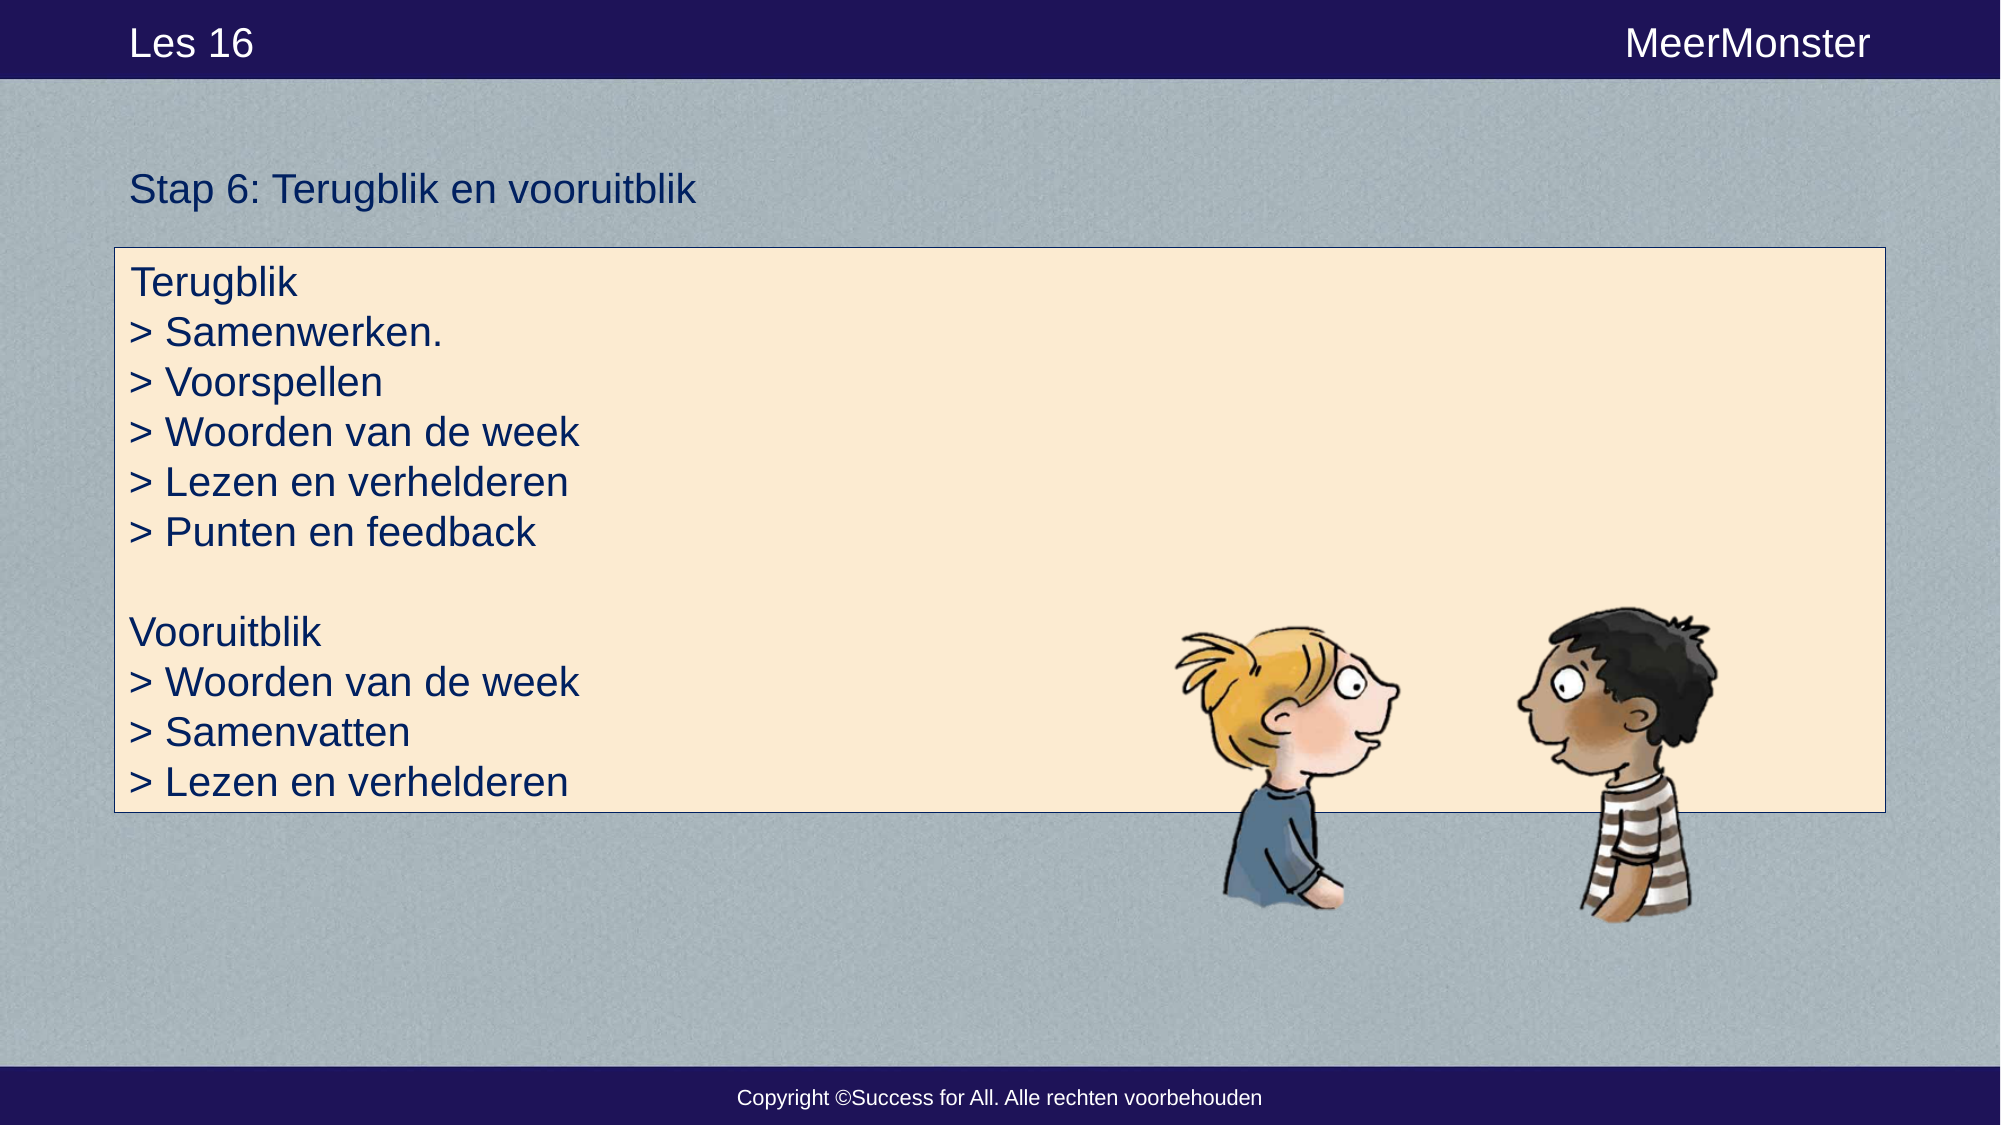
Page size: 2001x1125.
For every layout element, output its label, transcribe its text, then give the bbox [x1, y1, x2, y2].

text_box Stap 6: Terugblik en vooruitblik [114, 154, 907, 220]
text_box Les 16 [114, 8, 354, 73]
text_box MeerMonster [999, 8, 1886, 73]
text_box Copyright ©Success for All. Alle rechten voorbehouden [0, 1076, 2000, 1125]
text_box Terugblik > Samenwerken. > Voorspellen > Woorden van de week > Lezen en verhelderen > Punten en feedback Vooruitblik > Woorden van de week > Samenvatten > Lezen en verhelderen [114, 247, 1886, 813]
picture [0, 0, 2001, 1125]
